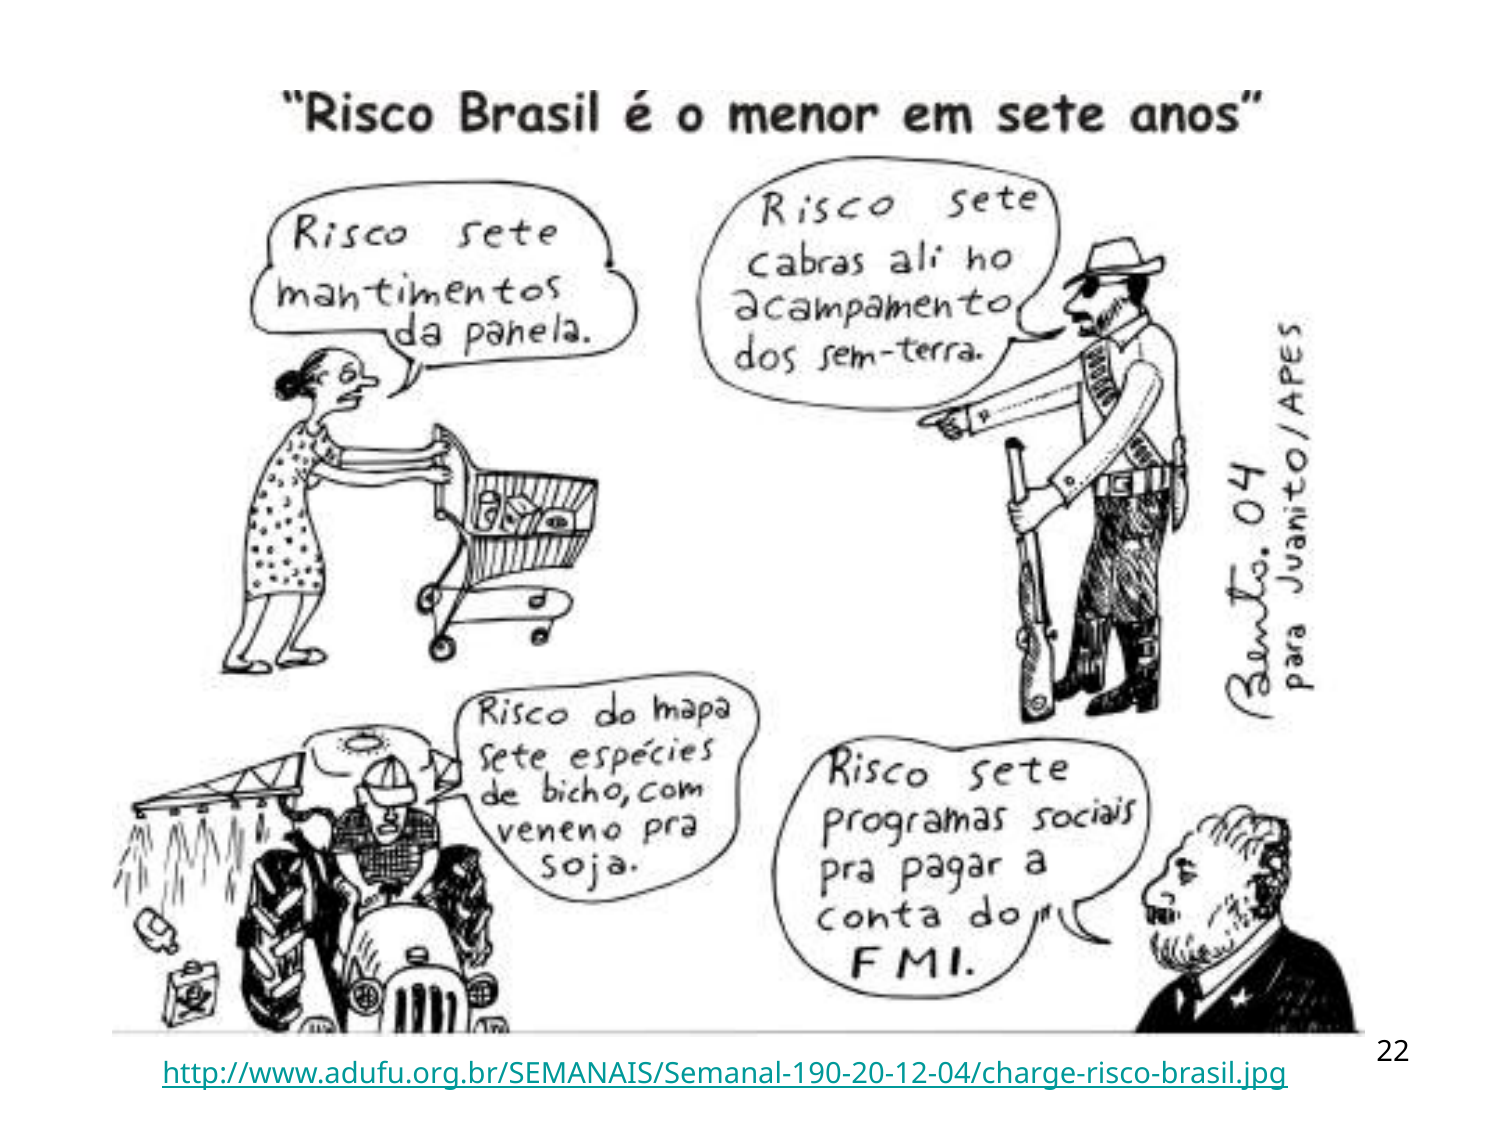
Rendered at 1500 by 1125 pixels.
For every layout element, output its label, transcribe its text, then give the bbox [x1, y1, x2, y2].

slide_number 22 [1074, 1024, 1425, 1103]
picture [112, 90, 1365, 1037]
text_box http://www.adufu.org.br/SEMANAIS/Semanal-190-20-12-04/charge-risco-brasil.jpg [147, 1046, 1074, 1102]
